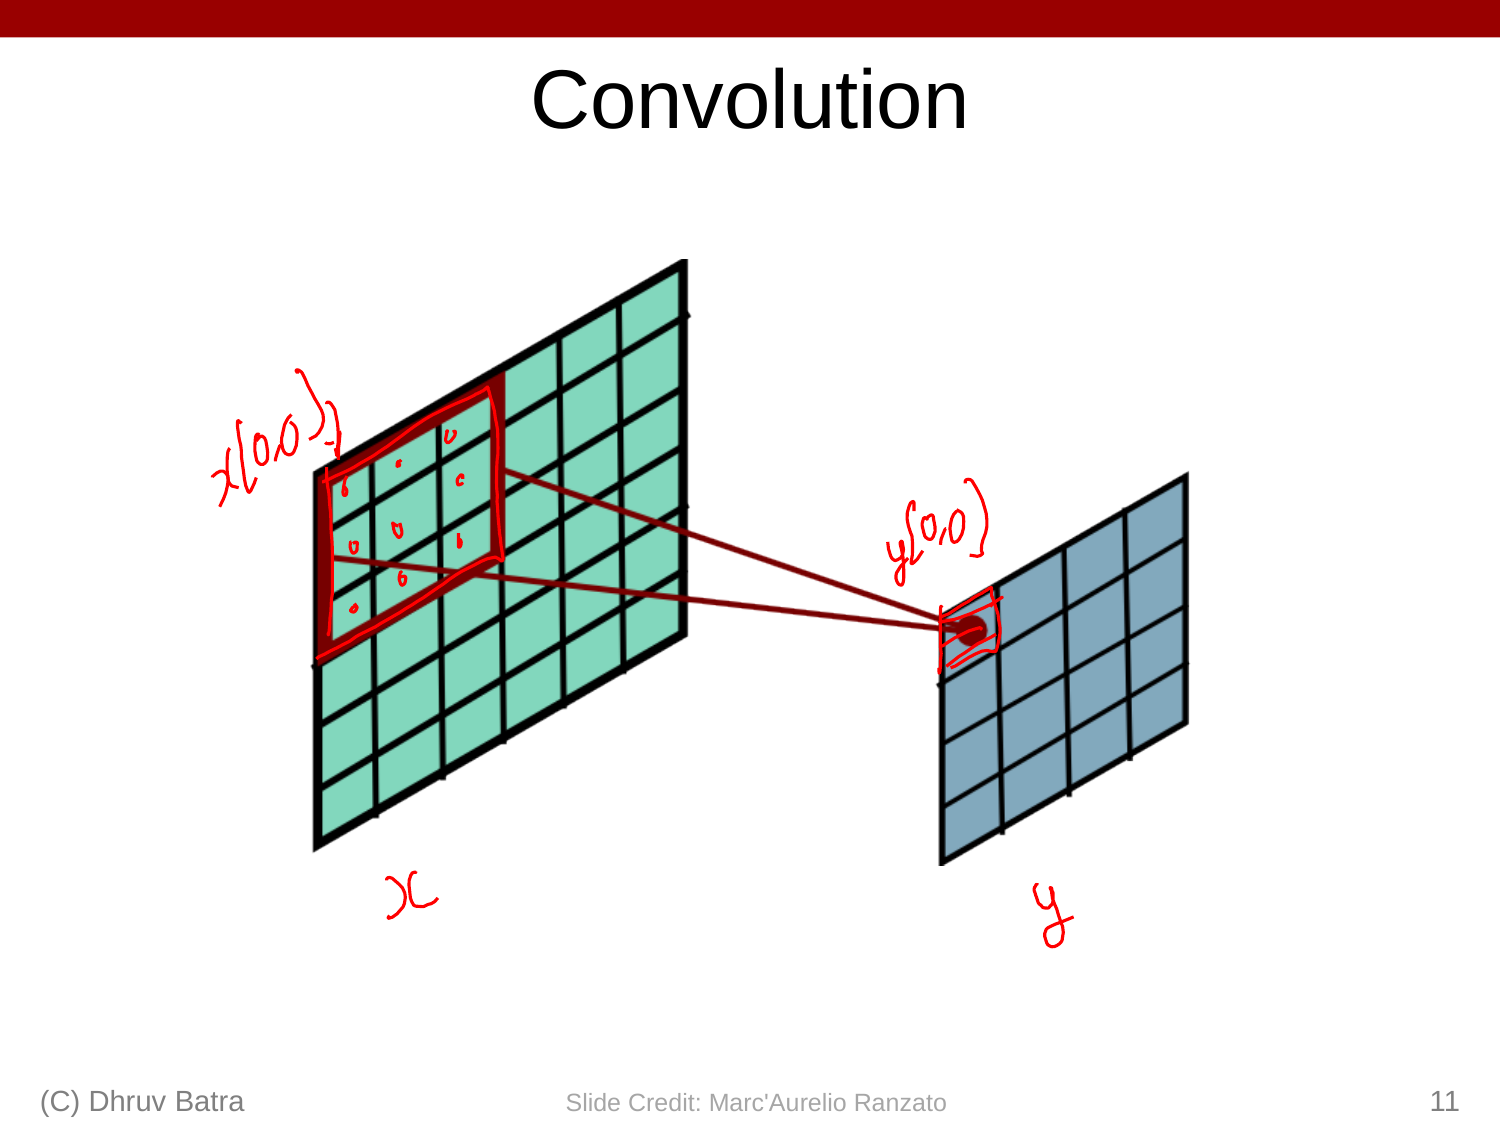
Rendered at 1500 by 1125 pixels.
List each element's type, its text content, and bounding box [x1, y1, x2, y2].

picture [309, 258, 1192, 866]
slide_number 11 [1162, 1049, 1476, 1125]
text_box [1034, 883, 1074, 947]
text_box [938, 596, 1003, 667]
footer (C) Dhruv Batra [24, 1049, 501, 1125]
text_box Convolution [112, 37, 1388, 150]
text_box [386, 871, 439, 919]
text_box Slide Credit: Marc'Aurelio Ranzato [550, 1079, 963, 1124]
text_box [212, 369, 504, 660]
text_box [887, 479, 1001, 674]
